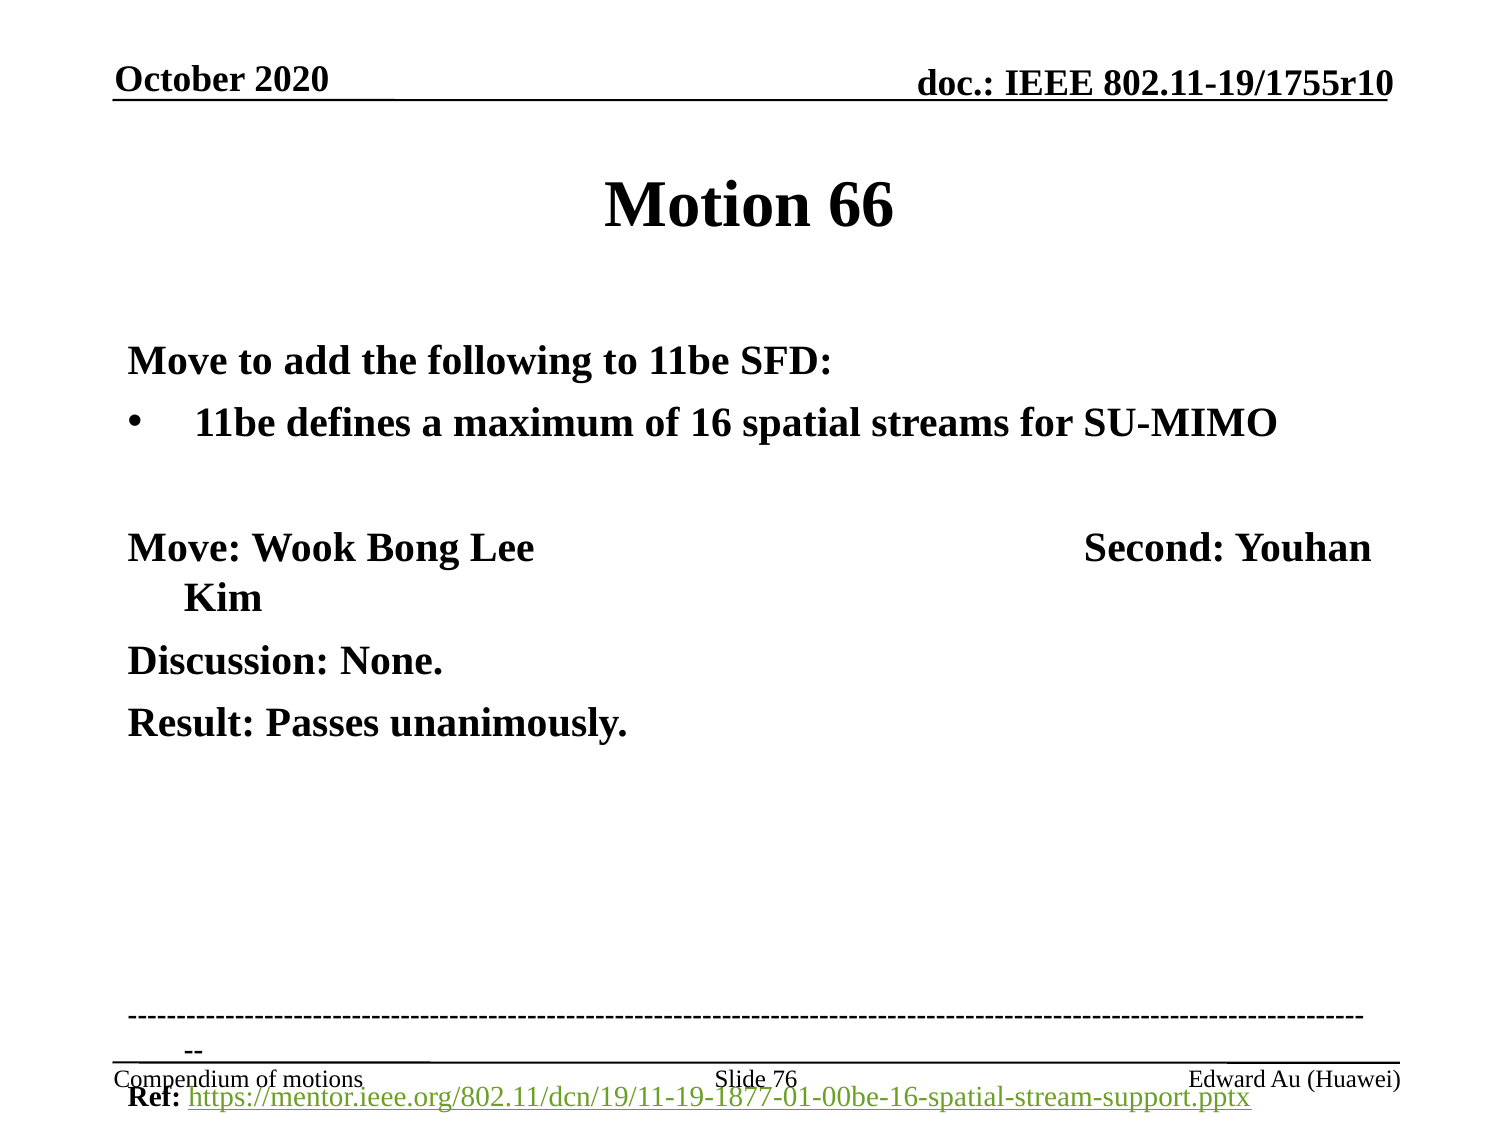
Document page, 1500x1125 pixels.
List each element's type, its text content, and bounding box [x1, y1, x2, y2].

title Motion 66 [112, 112, 1388, 288]
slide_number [114, 54, 423, 100]
slide_number Slide 76 [712, 1061, 800, 1123]
footer Edward Au (Huawei) [878, 1061, 1402, 1093]
list Move to add the following to 11be SFD: 11be defines a maximum of 16 spatial streams for SU-MIMO Move: Wook Bong Lee Second: Youhan Kim Discussion: None. Result: Passes unanimously. --------------------------------------------------------------------------------------------------------------------------------- Ref: https://mentor.ieee.org/802.11/dcn/19/11-19-1877-01-00be-16-spatial-stream-support.pptx [112, 324, 1388, 1063]
